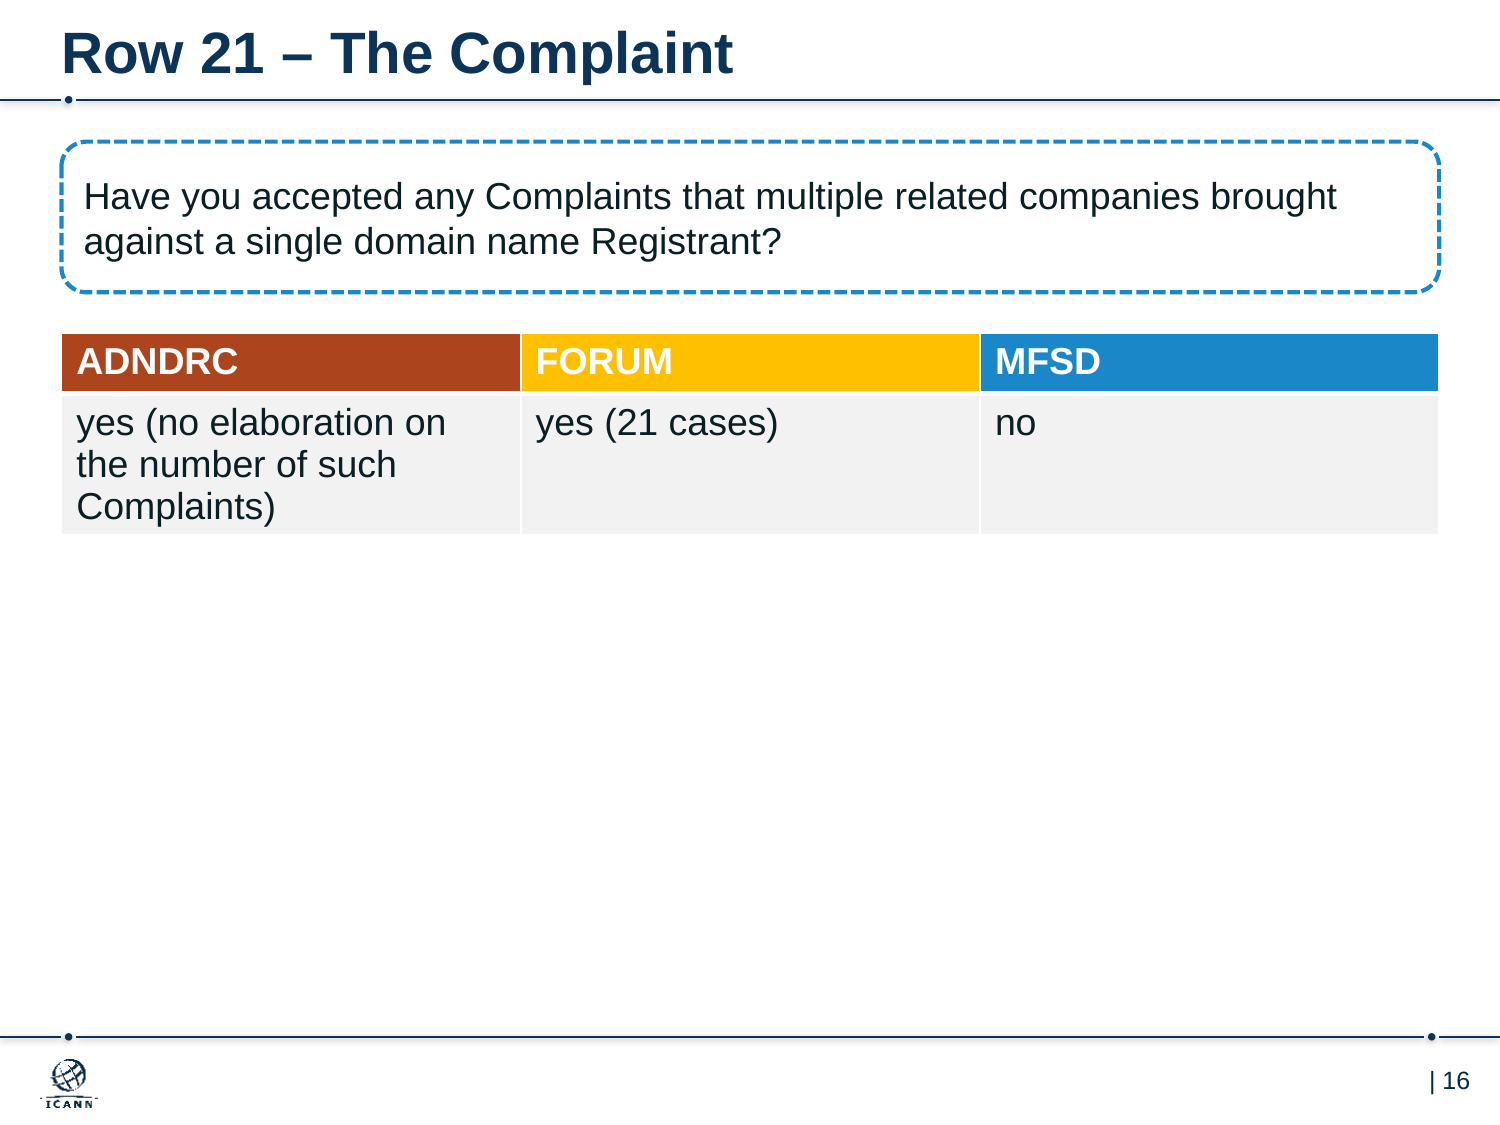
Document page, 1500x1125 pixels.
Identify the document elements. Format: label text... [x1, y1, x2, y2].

title Row 21 – The Complaint [61, 7, 1376, 82]
text_box Have you accepted any Complaints that multiple related companies brought against a single domain name Registrant? [59, 139, 1442, 295]
table_header MFSD [981, 334, 1438, 391]
table_cell no [981, 396, 1438, 534]
table_header ADNDRC [62, 334, 520, 391]
table_cell yes (21 cases) [522, 396, 979, 534]
picture [38, 1059, 100, 1108]
table_cell yes (no elaboration on the number of such Complaints) [62, 396, 520, 534]
table_header FORUM [522, 334, 979, 391]
